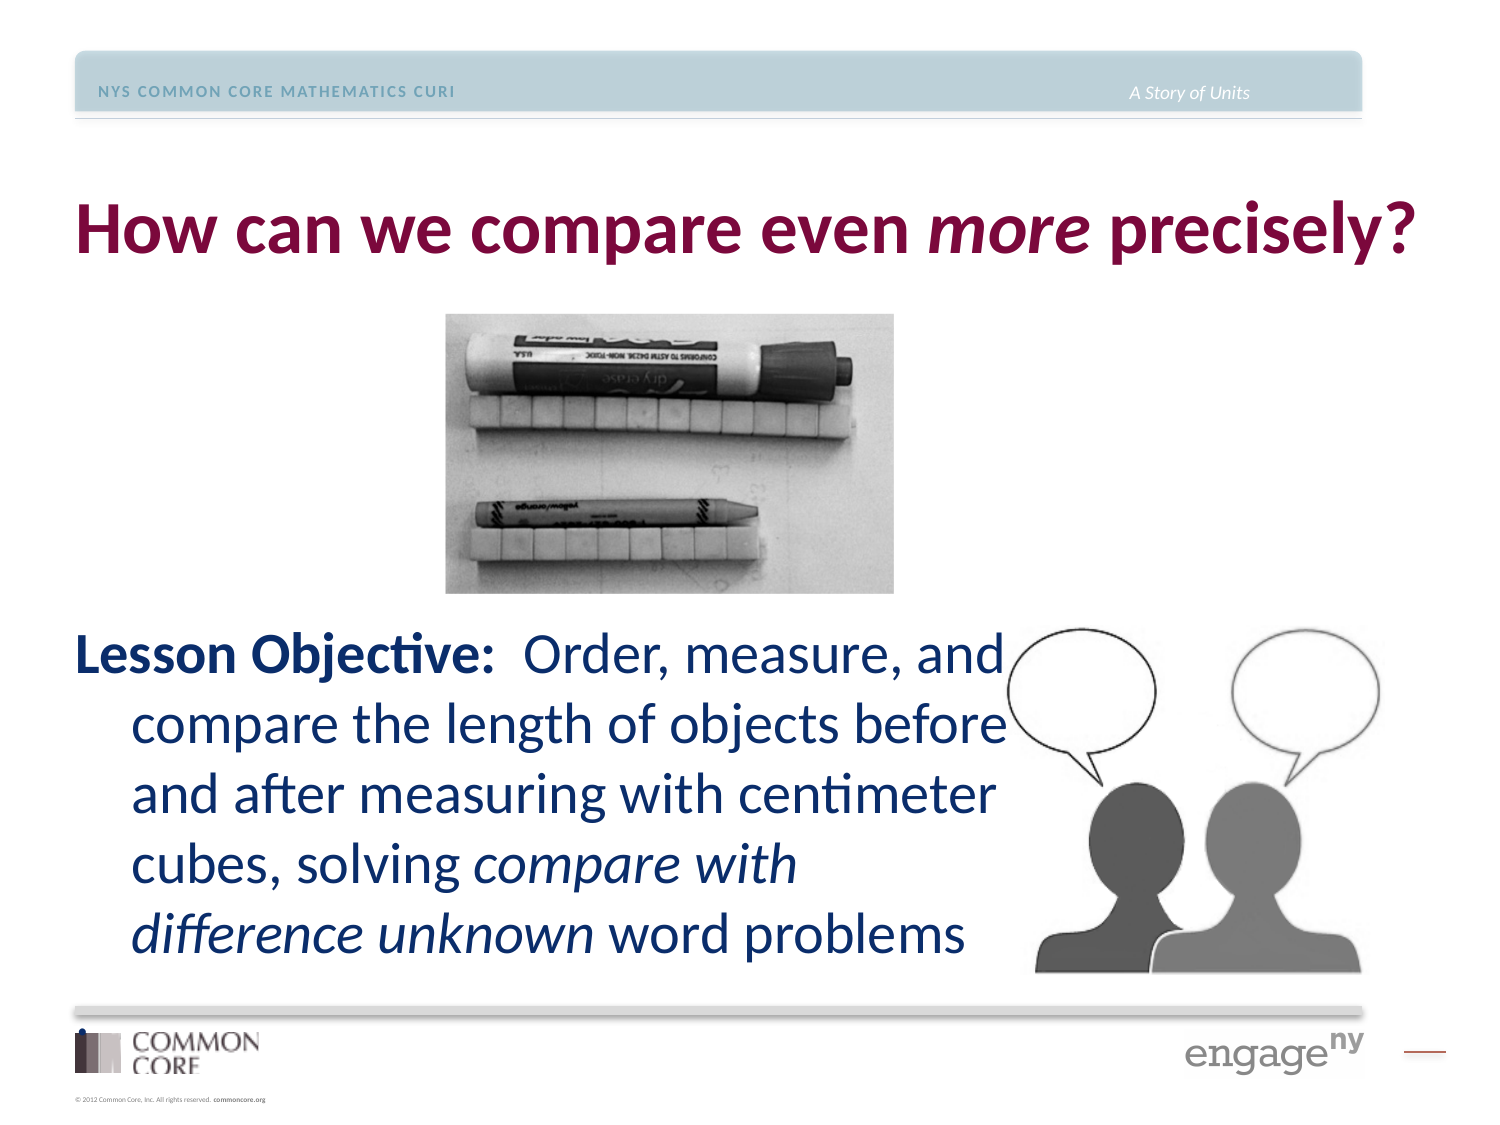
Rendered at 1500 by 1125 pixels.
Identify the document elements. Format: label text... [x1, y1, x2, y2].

list Lesson Objective: Order, measure, and compare the length of objects before and after measuring with centimeter cubes, solving compare with difference unknown word problems . [74, 607, 1042, 895]
title How can we compare even more precisely? [74, 178, 1426, 315]
picture [1002, 625, 1385, 975]
picture [444, 313, 894, 594]
